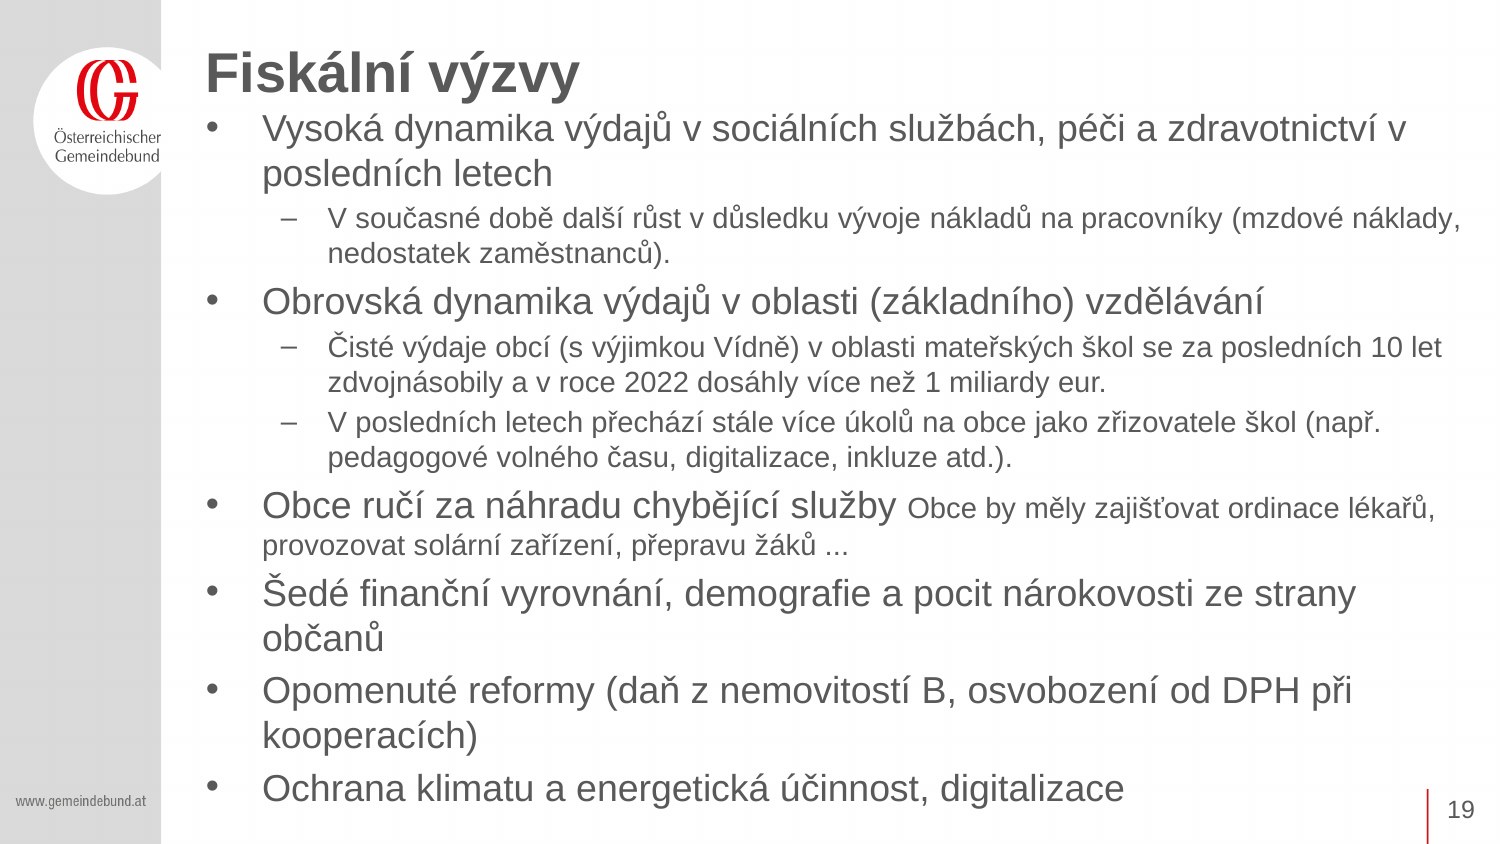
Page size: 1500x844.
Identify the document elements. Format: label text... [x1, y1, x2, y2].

title Fiskální výzvy [190, 28, 1457, 96]
picture [0, 0, 1500, 844]
slide_number 19 [1140, 785, 1491, 831]
list Vysoká dynamika výdajů v sociálních službách, péči a zdravotnictví v posledních letech V současné době další růst v důsledku vývoje nákladů na pracovníky (mzdové náklady, nedostatek zaměstnanců). Obrovská dynamika výdajů v oblasti (základního) vzdělávání Čisté výdaje obcí (s výjimkou Vídně) v oblasti mateřských škol se za posledních 10 let zdvojnásobily a v roce 2022 dosáhly více než 1 miliardy eur. V posledních letech přechází stále více úkolů na obce jako zřizovatele škol (např. pedagogové volného času, digitalizace, inkluze atd.). Obce ručí za náhradu chybějící služby Obce by měly zajišťovat ordinace lékařů, provozovat solární zařízení, přepravu žáků ... Šedé finanční vyrovnání, demografie a pocit nárokovosti ze strany občanů Opomenuté reformy (daň z nemovitostí B, osvobození od DPH při kooperacích) Ochrana klimatu a energetická účinnost, digitalizace [190, 96, 1491, 801]
